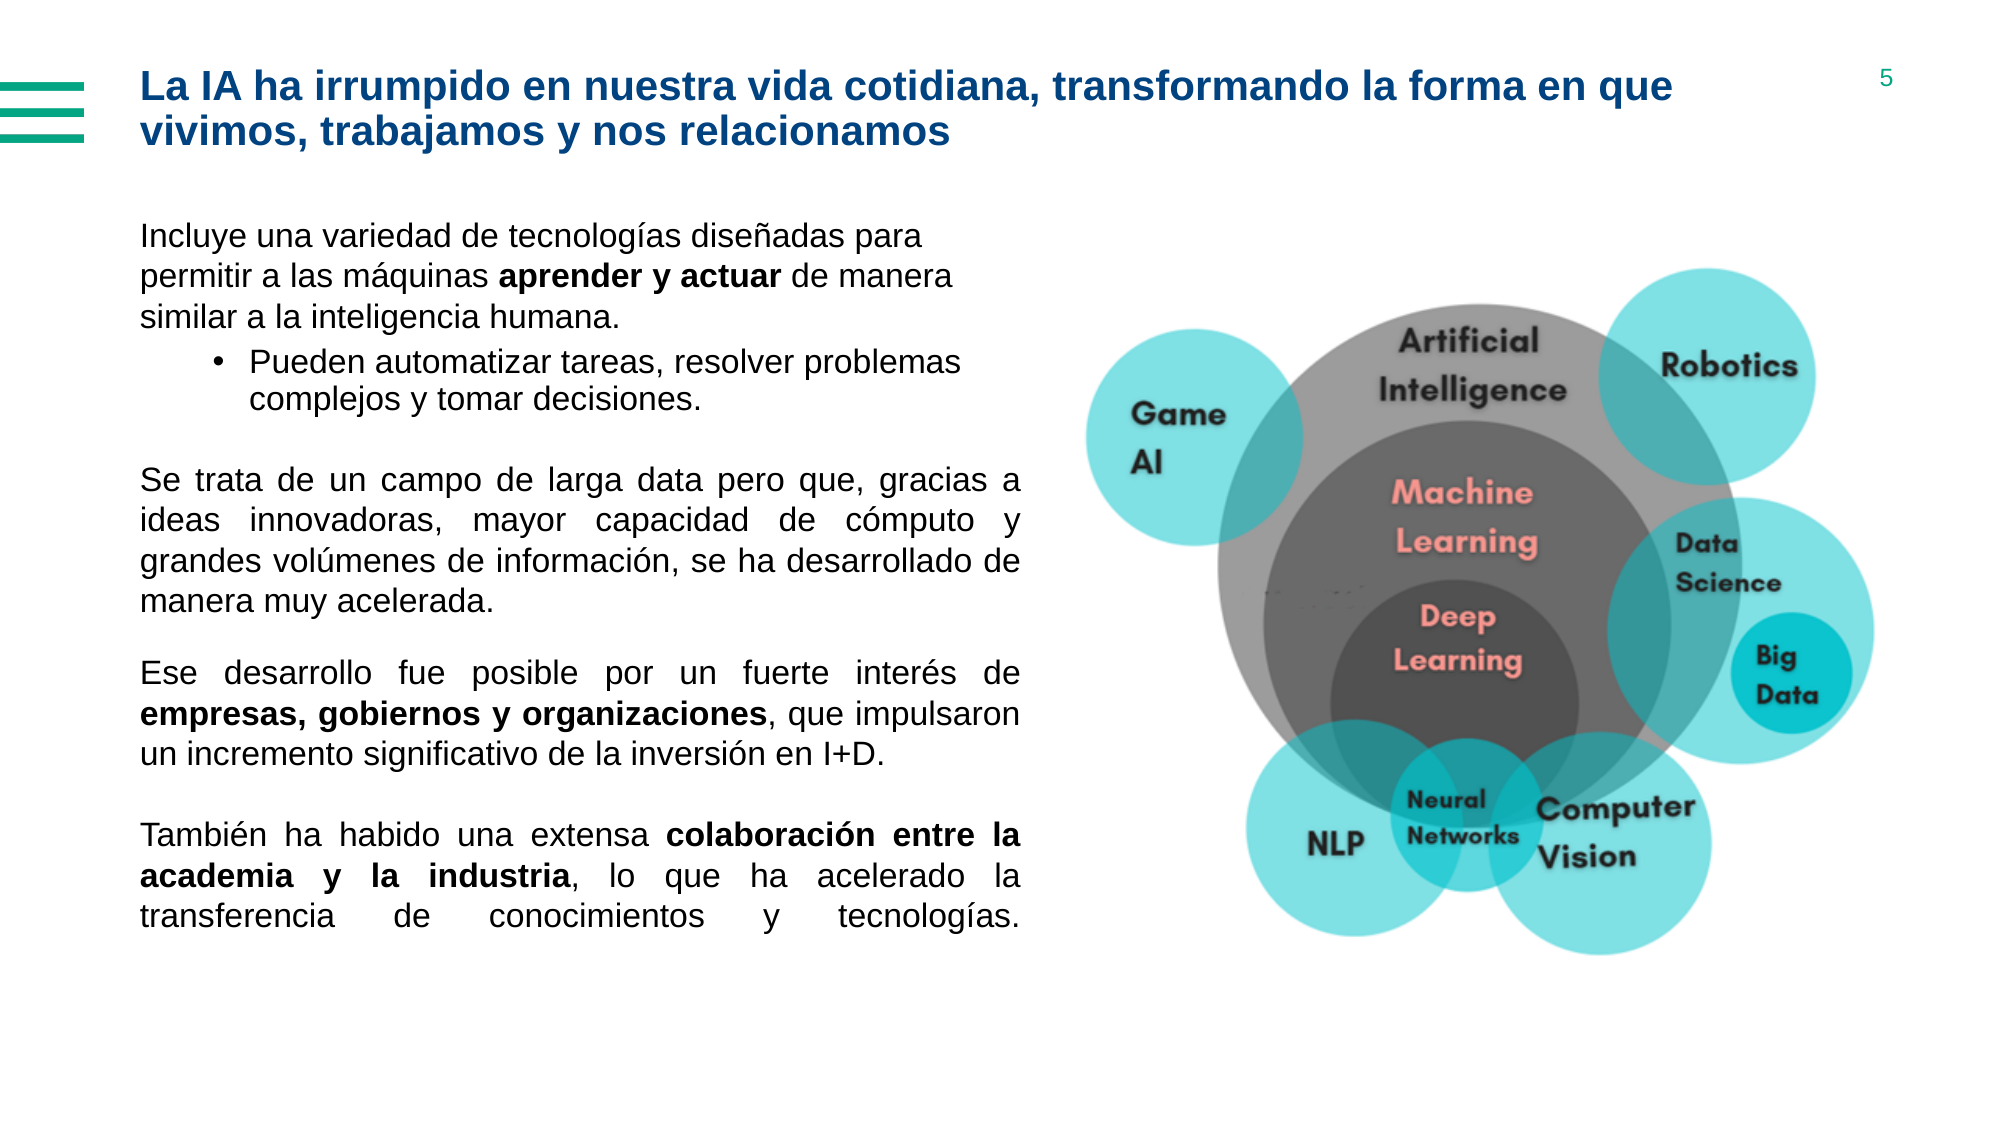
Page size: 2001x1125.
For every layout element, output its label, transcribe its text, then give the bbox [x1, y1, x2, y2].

picture [0, 82, 84, 143]
list La IA ha irrumpido en nuestra vida cotidiana, transformando la forma en que vivimos, trabajamos y nos relacionamos [124, 56, 1817, 164]
list Incluye una variedad de tecnologías diseñadas para permitir a las máquinas aprender y actuar de manera similar a la inteligencia humana. Pueden automatizar tareas, resolver problemas complejos y tomar decisiones. Se trata de un campo de larga data pero que, gracias a ideas innovadoras, mayor capacidad de cómputo y grandes volúmenes de información, se ha desarrollado de manera muy acelerada. Ese desarrollo fue posible por un fuerte interés de empresas, gobiernos y organizaciones, que impulsaron un incremento significativo de la inversión en I+D. También ha habido una extensa colaboración entre la academia y la industria, lo que ha acelerado la transferencia de conocimientos y tecnologías. [124, 206, 1036, 1017]
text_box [1035, 261, 1975, 962]
